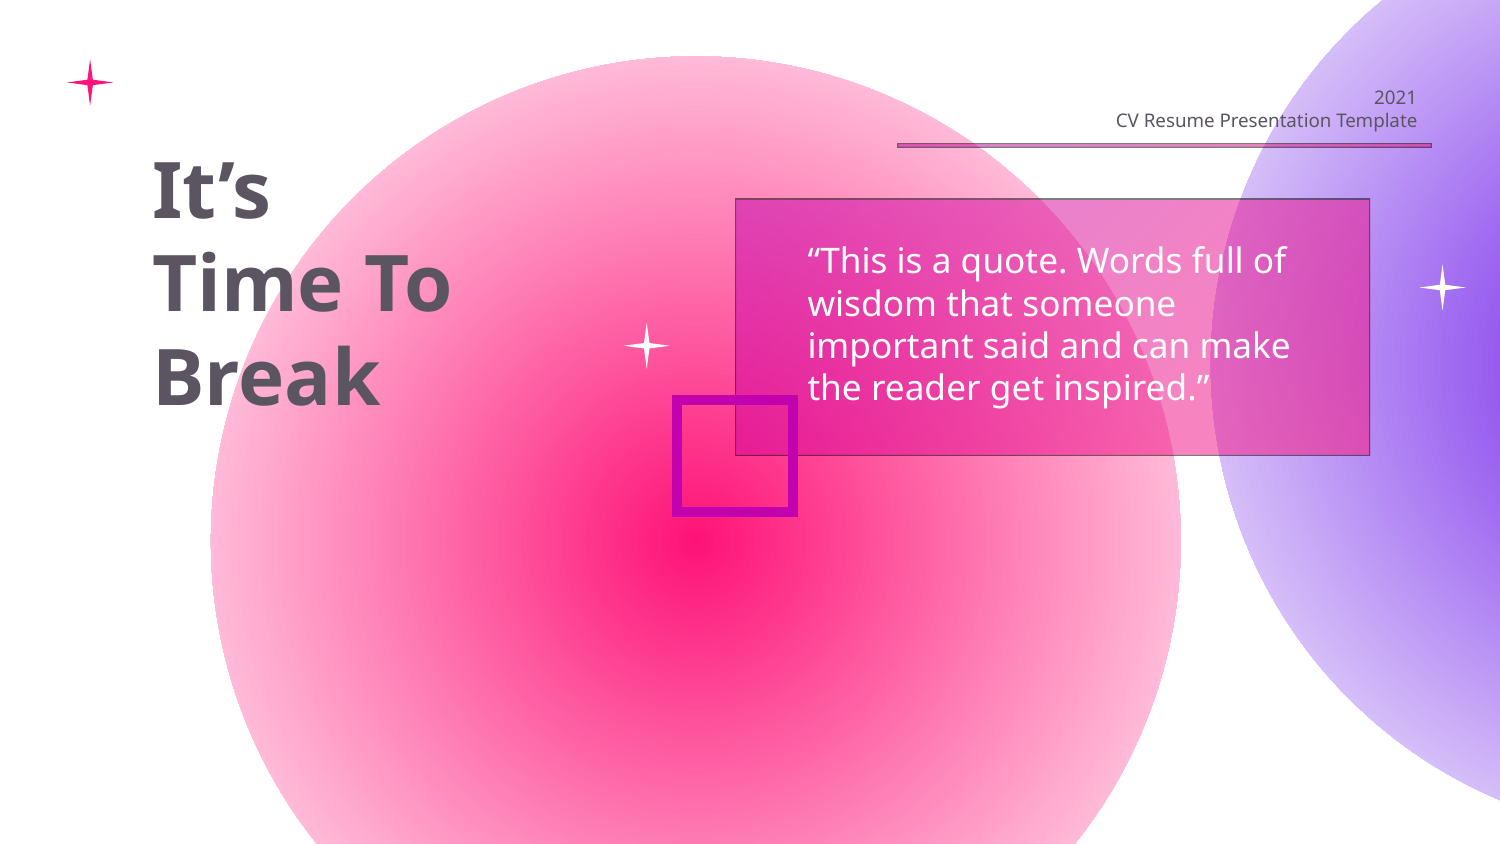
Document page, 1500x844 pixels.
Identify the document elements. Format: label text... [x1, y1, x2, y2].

text_box [66, 59, 114, 106]
text_box [676, 399, 794, 455]
text_box It’s Time To Break [137, 132, 480, 429]
text_box [896, 142, 1433, 149]
text_box [734, 198, 1371, 455]
picture [0, 455, 1500, 844]
text_box “This is a quote. Words full of wisdom that someone important said and can make the reader get inspired.” [801, 241, 1346, 405]
text_box [217, 55, 1040, 455]
text_box [1240, 0, 1500, 455]
text_box [623, 322, 671, 370]
text_box [1419, 264, 1466, 311]
text_box 2021 CV Resume Presentation Template [1028, 78, 1432, 139]
